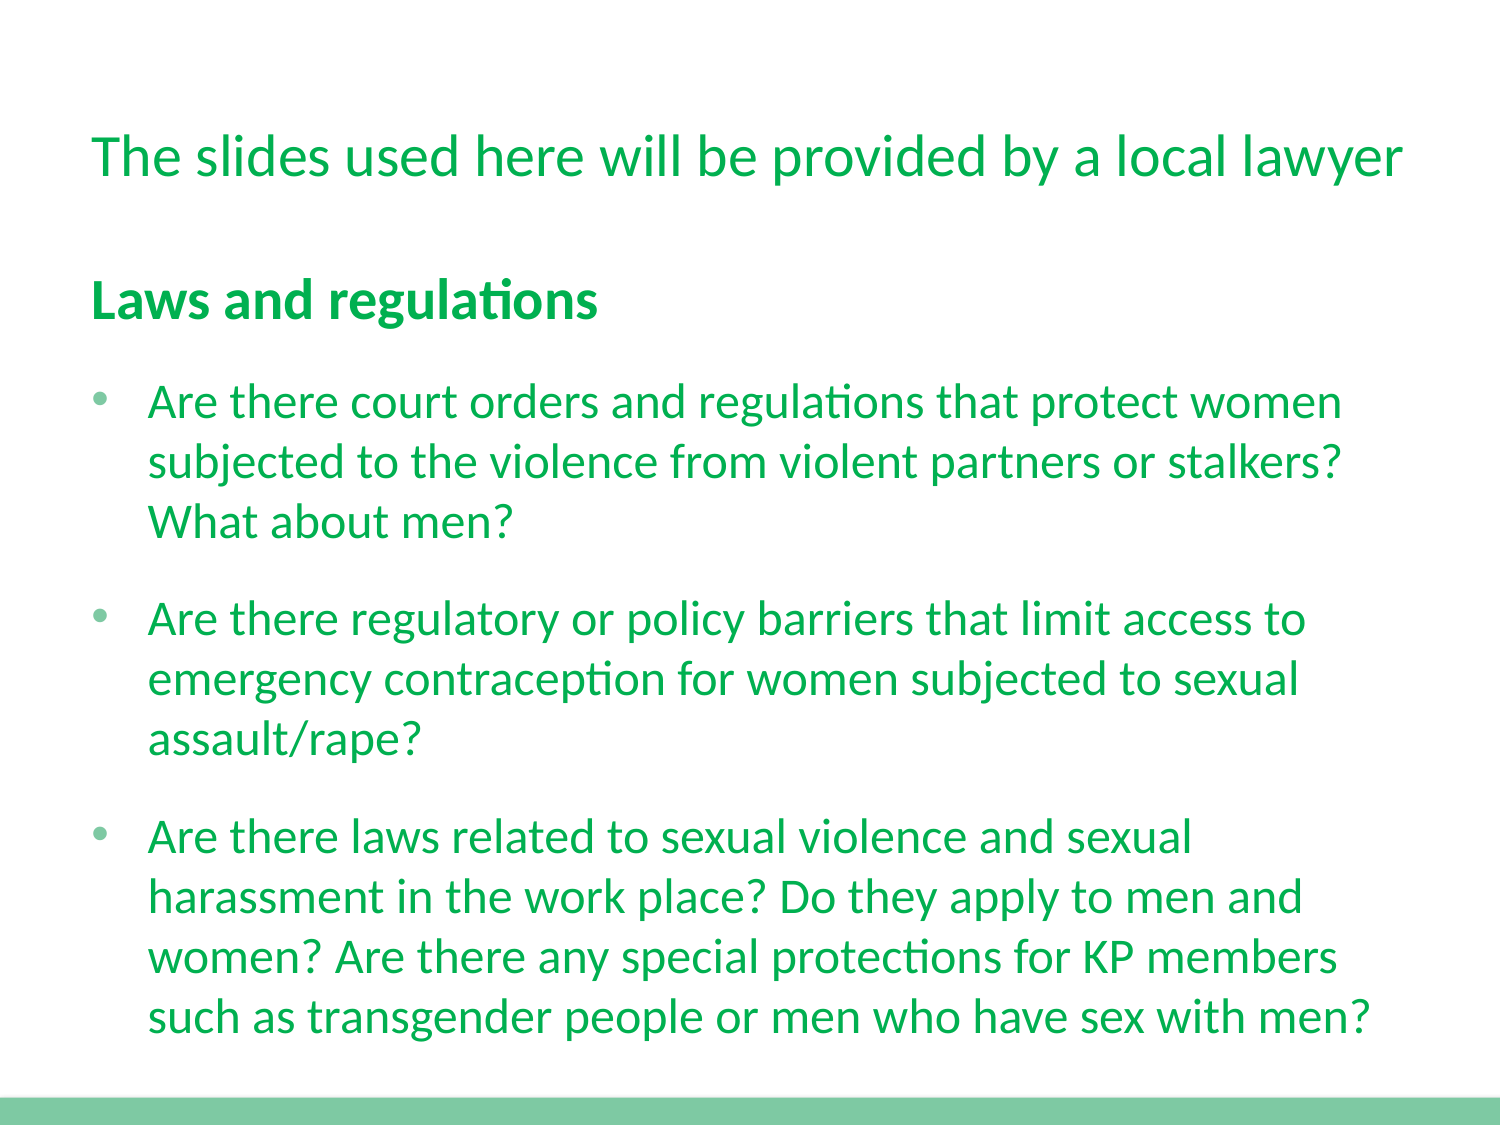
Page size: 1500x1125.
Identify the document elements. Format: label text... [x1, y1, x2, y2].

title The slides used here will be provided by a local lawyer [76, 73, 1425, 233]
list Laws and regulations Are there court orders and regulations that protect women subjected to the violence from violent partners or stalkers? What about men? Are there regulatory or policy barriers that limit access to emergency contraception for women subjected to sexual assault/rape? Are there laws related to sexual violence and sexual harassment in the work place? Do they apply to men and women? Are there any special protections for KP members such as transgender people or men who have sex with men? [76, 260, 1425, 1070]
